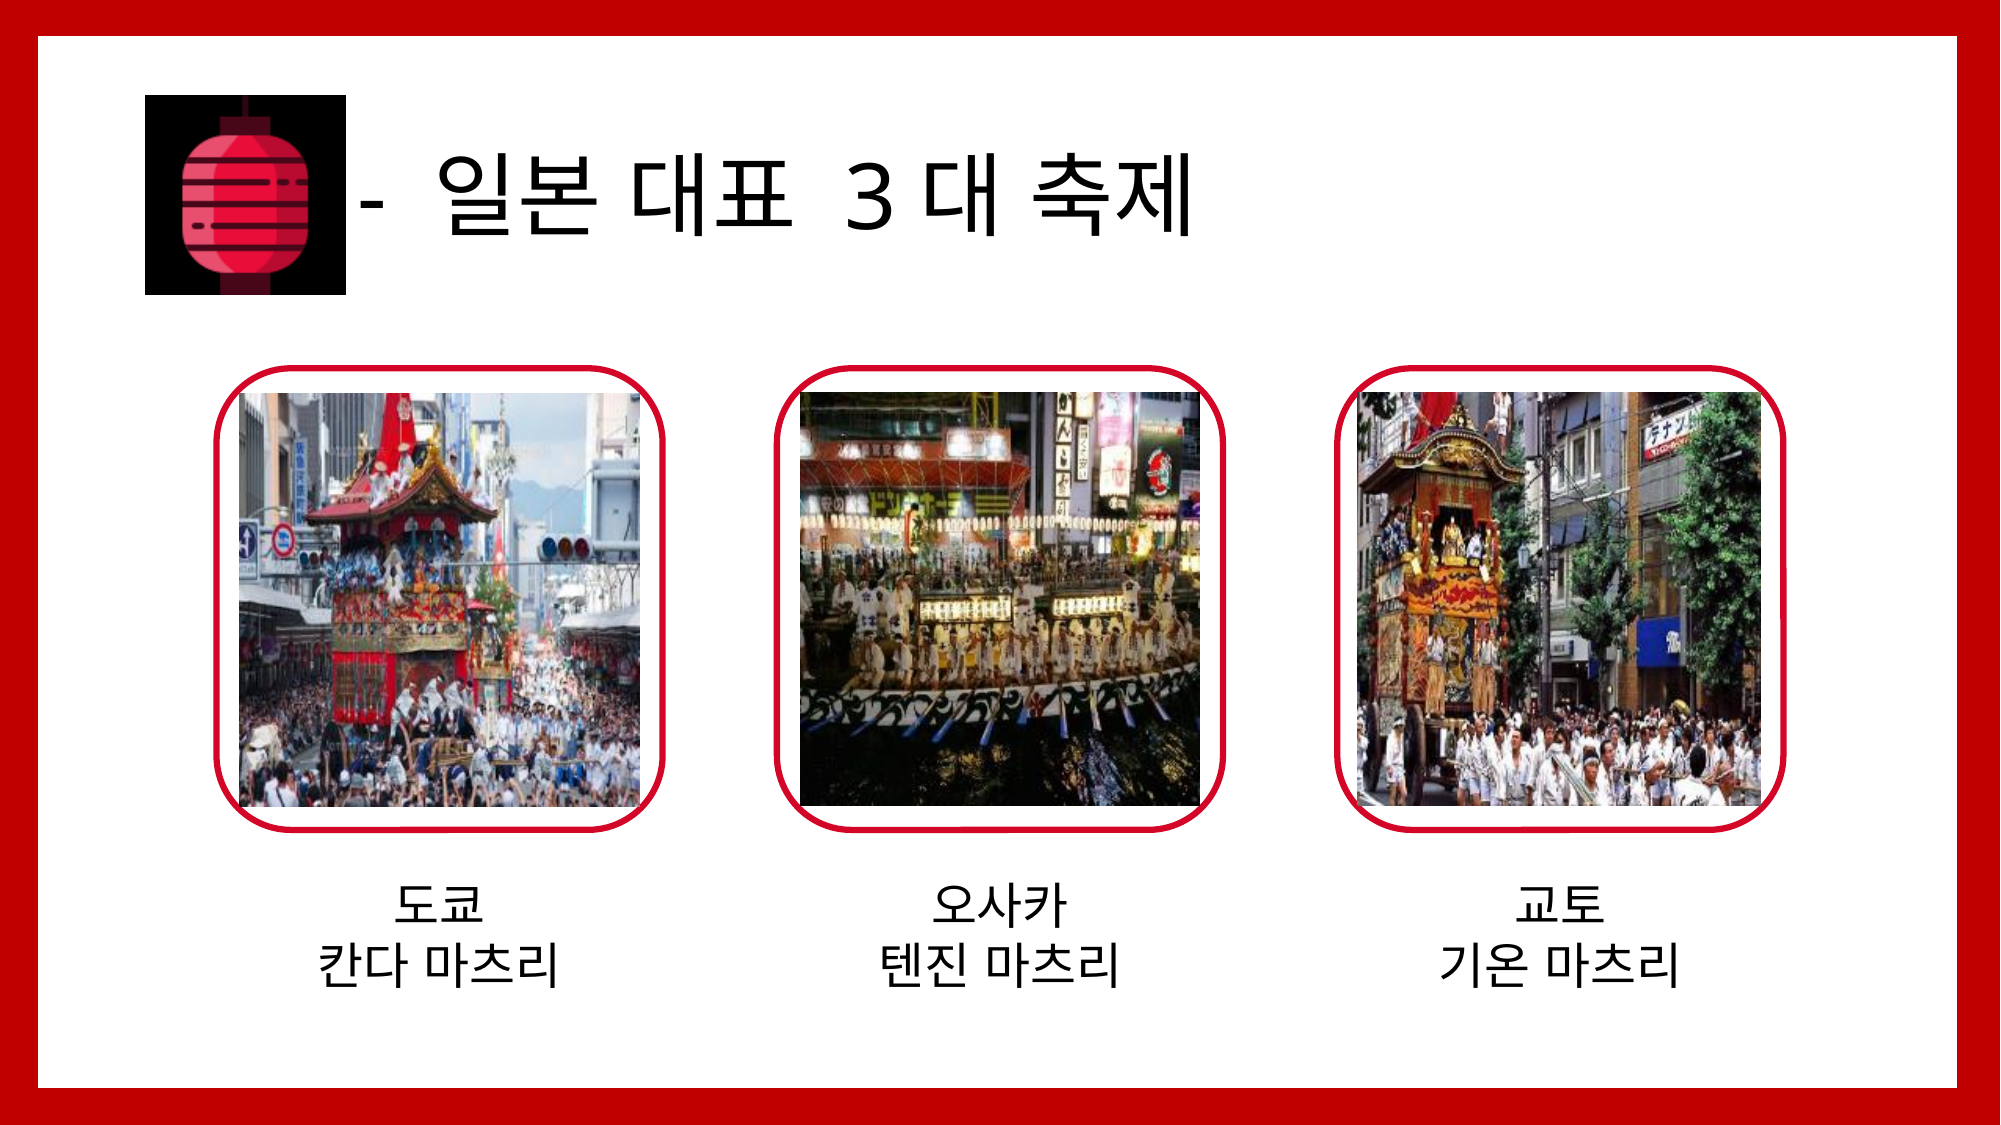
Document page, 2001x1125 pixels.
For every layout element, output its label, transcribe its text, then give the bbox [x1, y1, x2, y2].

picture [145, 95, 346, 296]
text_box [216, 368, 663, 1004]
title - 일본 대표 3대 축제 [342, 90, 1855, 309]
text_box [1337, 368, 1784, 1004]
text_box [776, 368, 1223, 1004]
